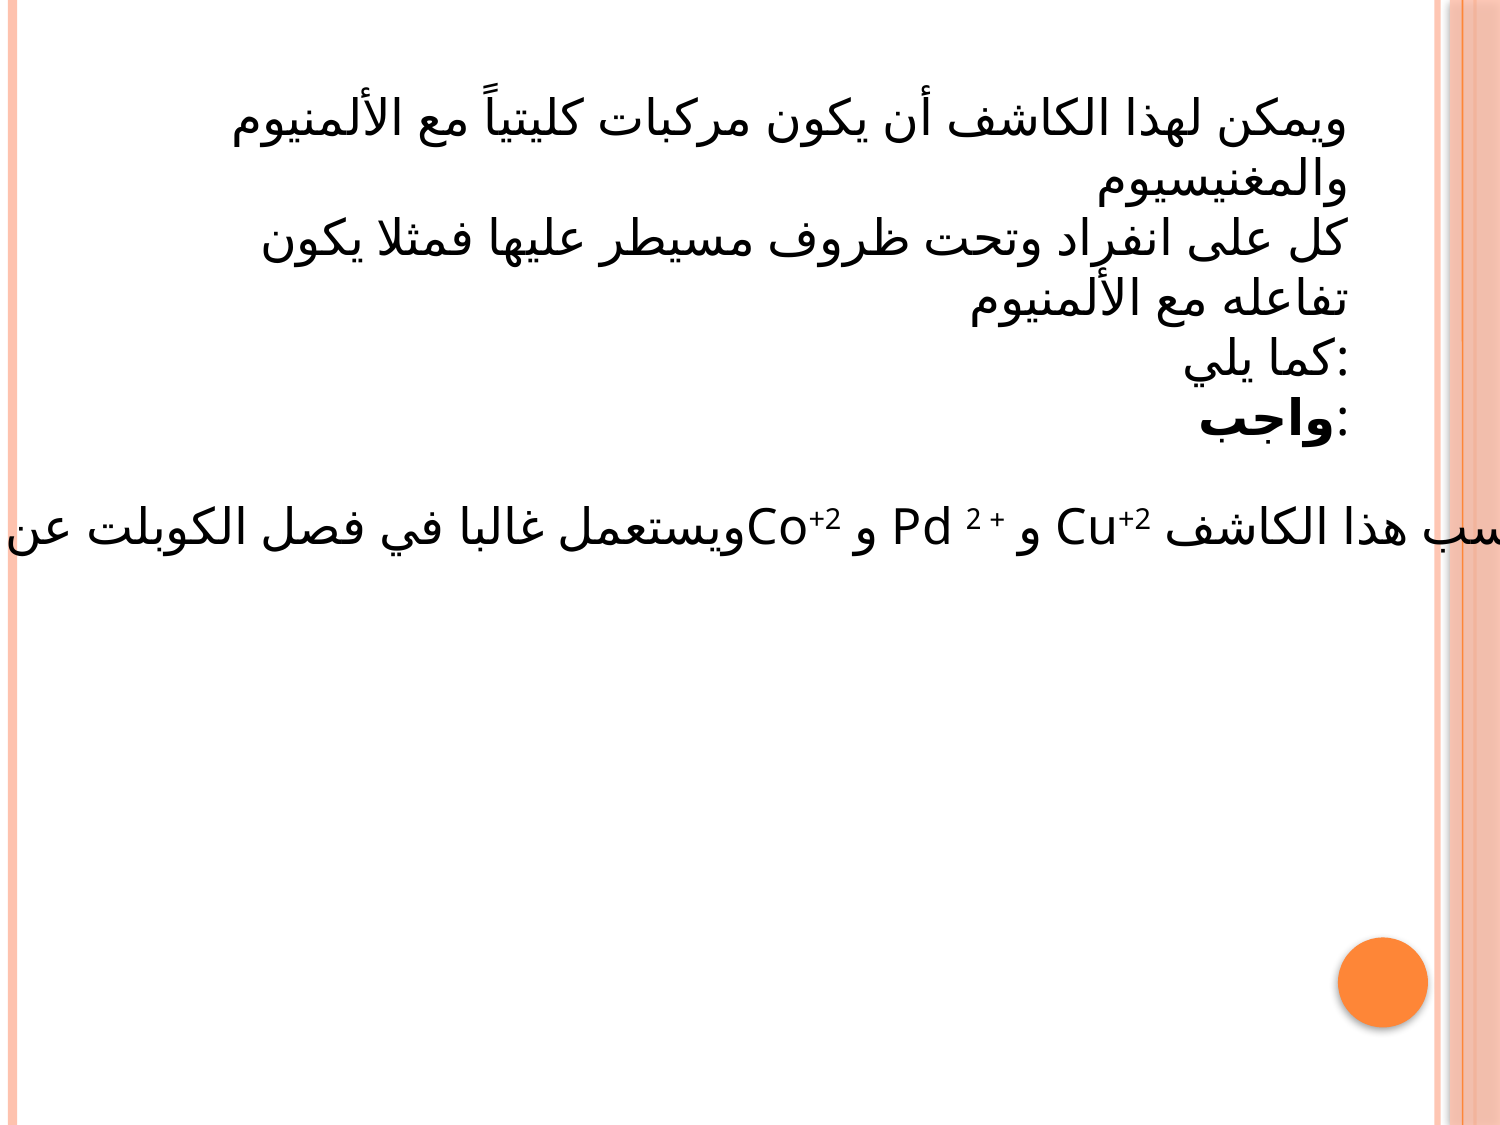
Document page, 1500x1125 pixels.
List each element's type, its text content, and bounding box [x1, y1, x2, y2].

text_box ويمكن لهذا الكاشف أن يكون مركبات كليتياً مع الألمنيوم والمغنيسيوم كل على انفراد وتحت ظروف مسيطر عليها فمثلا يكون تفاعله مع الألمنيوم كما يلي: واجب: [135, 78, 1365, 453]
text_box ويستعمل غالبا في فصل الكوبلت عن النيكلCo+2 و Pd و + 2 Cu+2 يرسب هذا الكاشف [0, 486, 1500, 562]
